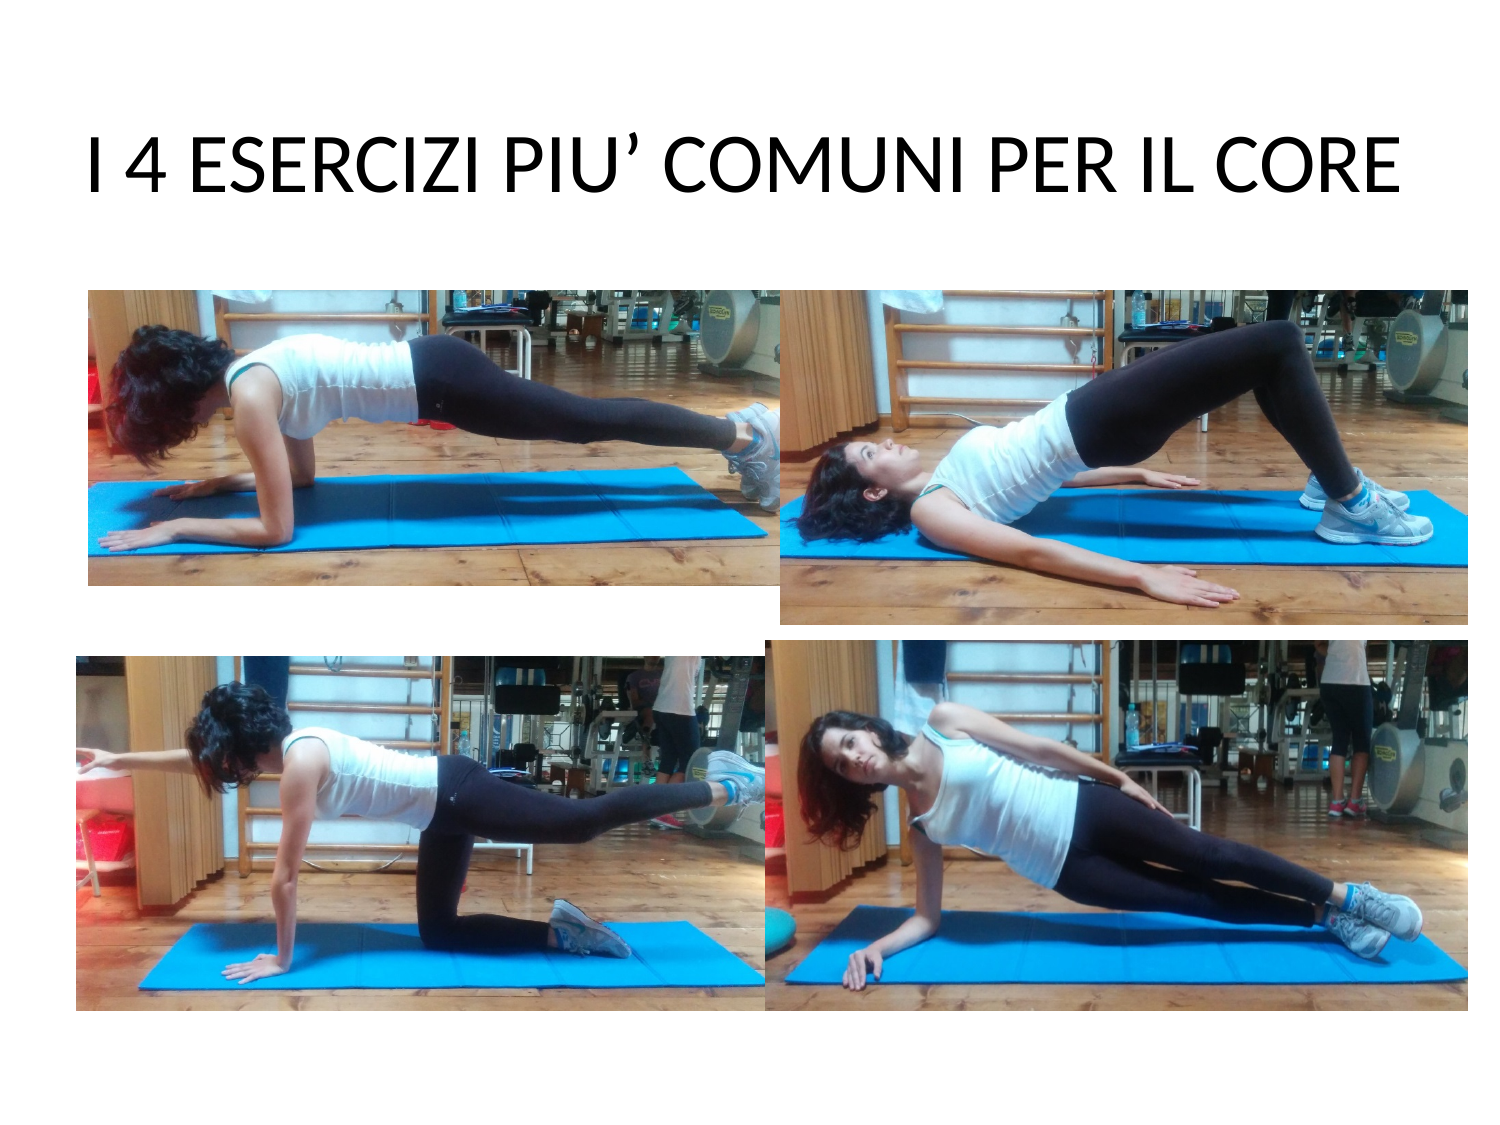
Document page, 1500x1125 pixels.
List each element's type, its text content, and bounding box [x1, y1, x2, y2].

picture [780, 290, 1468, 626]
title I 4 ESERCIZI PIU’ COMUNI PER IL CORE [41, 55, 1468, 261]
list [88, 290, 778, 586]
picture [76, 640, 1468, 1012]
